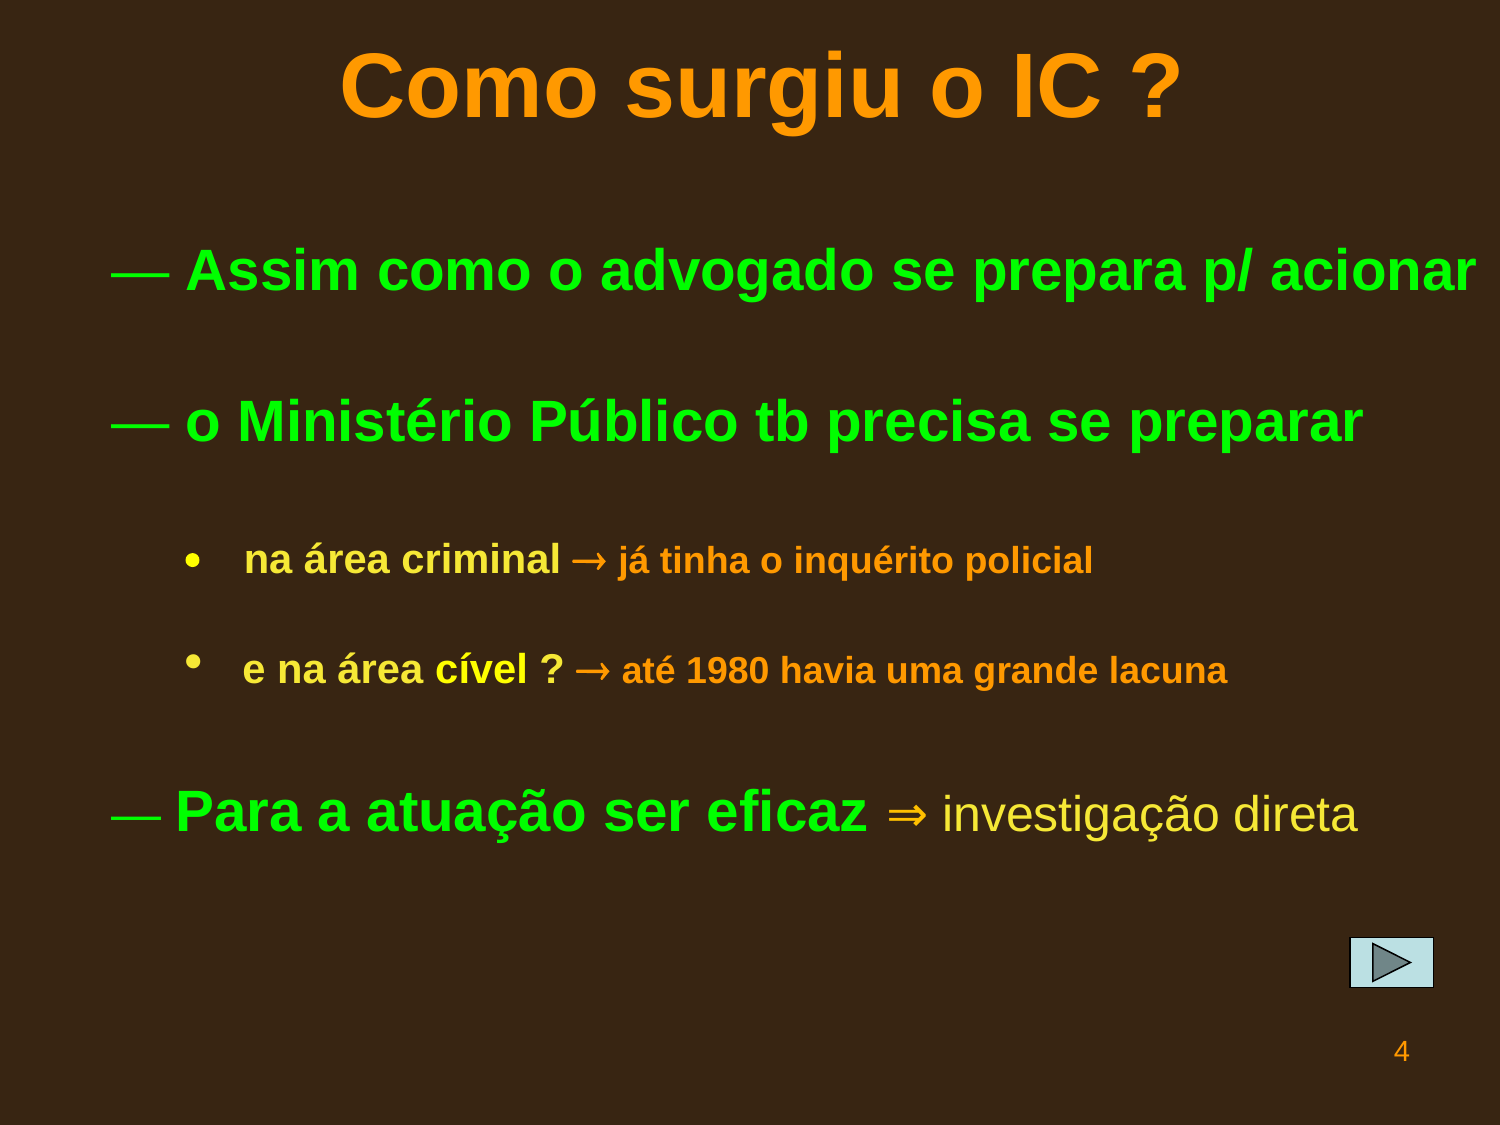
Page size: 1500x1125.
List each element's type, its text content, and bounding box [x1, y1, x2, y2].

text_box [1349, 937, 1434, 988]
slide_number 4 [1074, 1024, 1426, 1103]
title Como surgiu o IC ? [125, 24, 1400, 138]
subtitle — Assim como o advogado se prepara p/ acionar — o Ministério Público tb precisa se preparar  na área criminal  já tinha o inquérito policial e na área cível ?  até 1980 havia uma grande lacuna — Para a atuação ser eficaz ⇒ investigação direta [21, 154, 1500, 1006]
